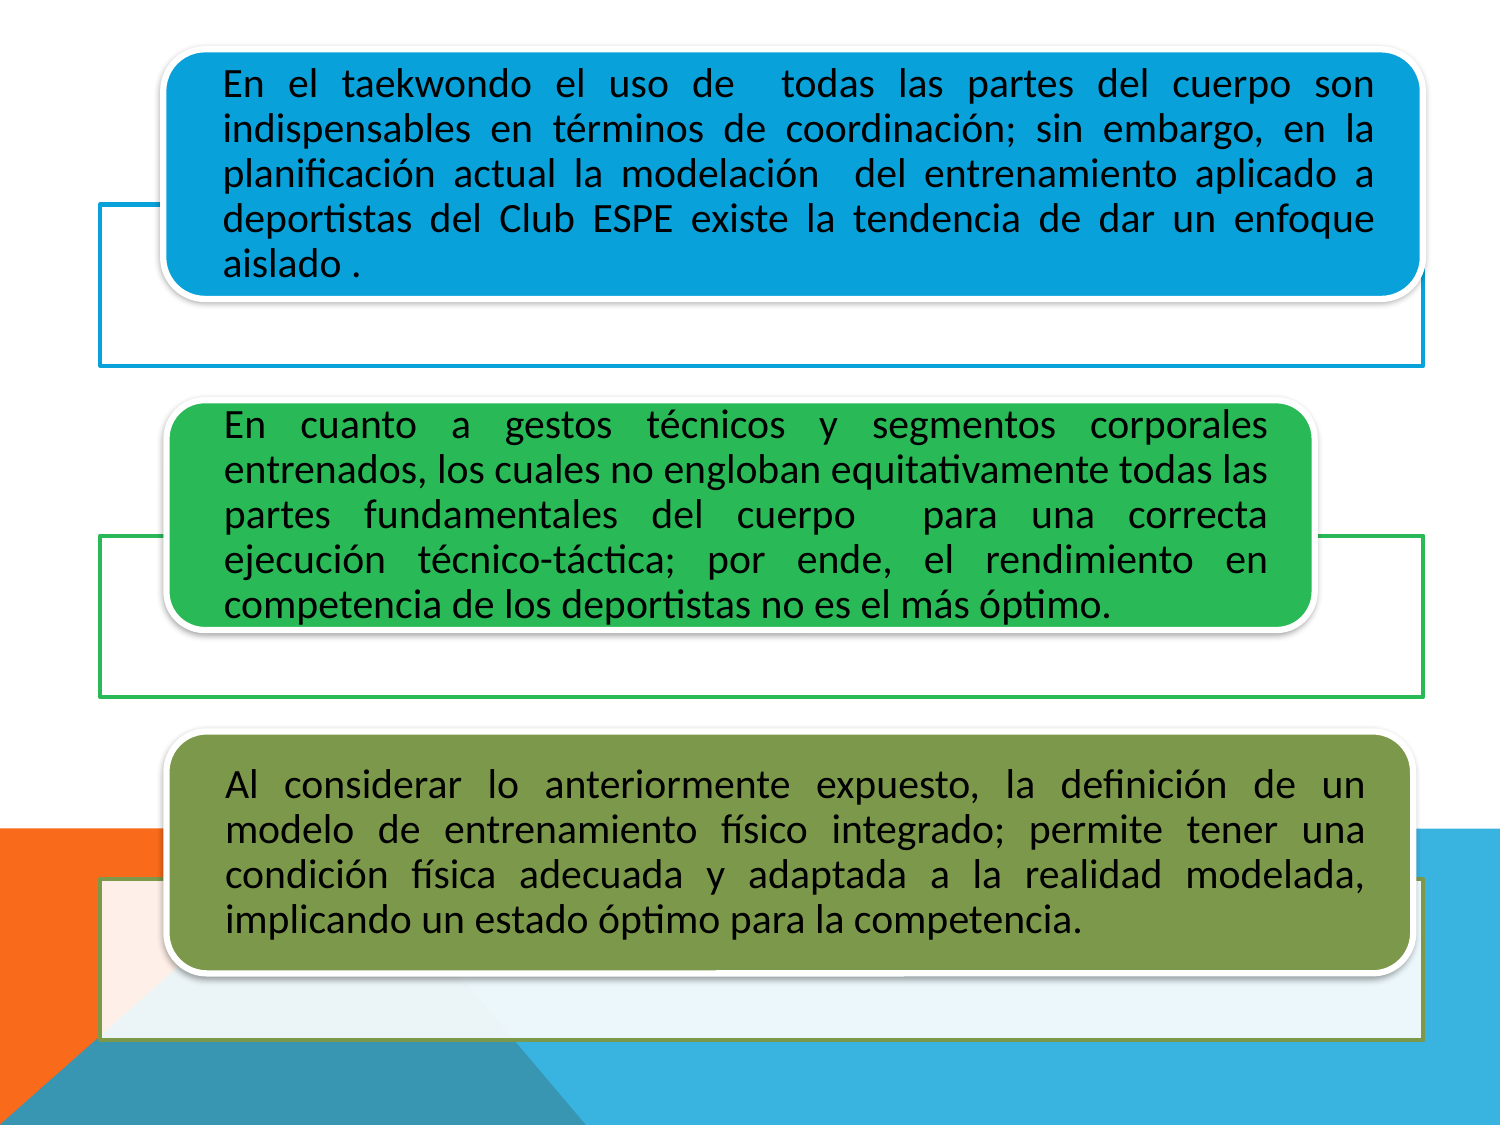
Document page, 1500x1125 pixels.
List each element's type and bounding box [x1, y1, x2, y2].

text_box [100, 42, 1424, 1047]
